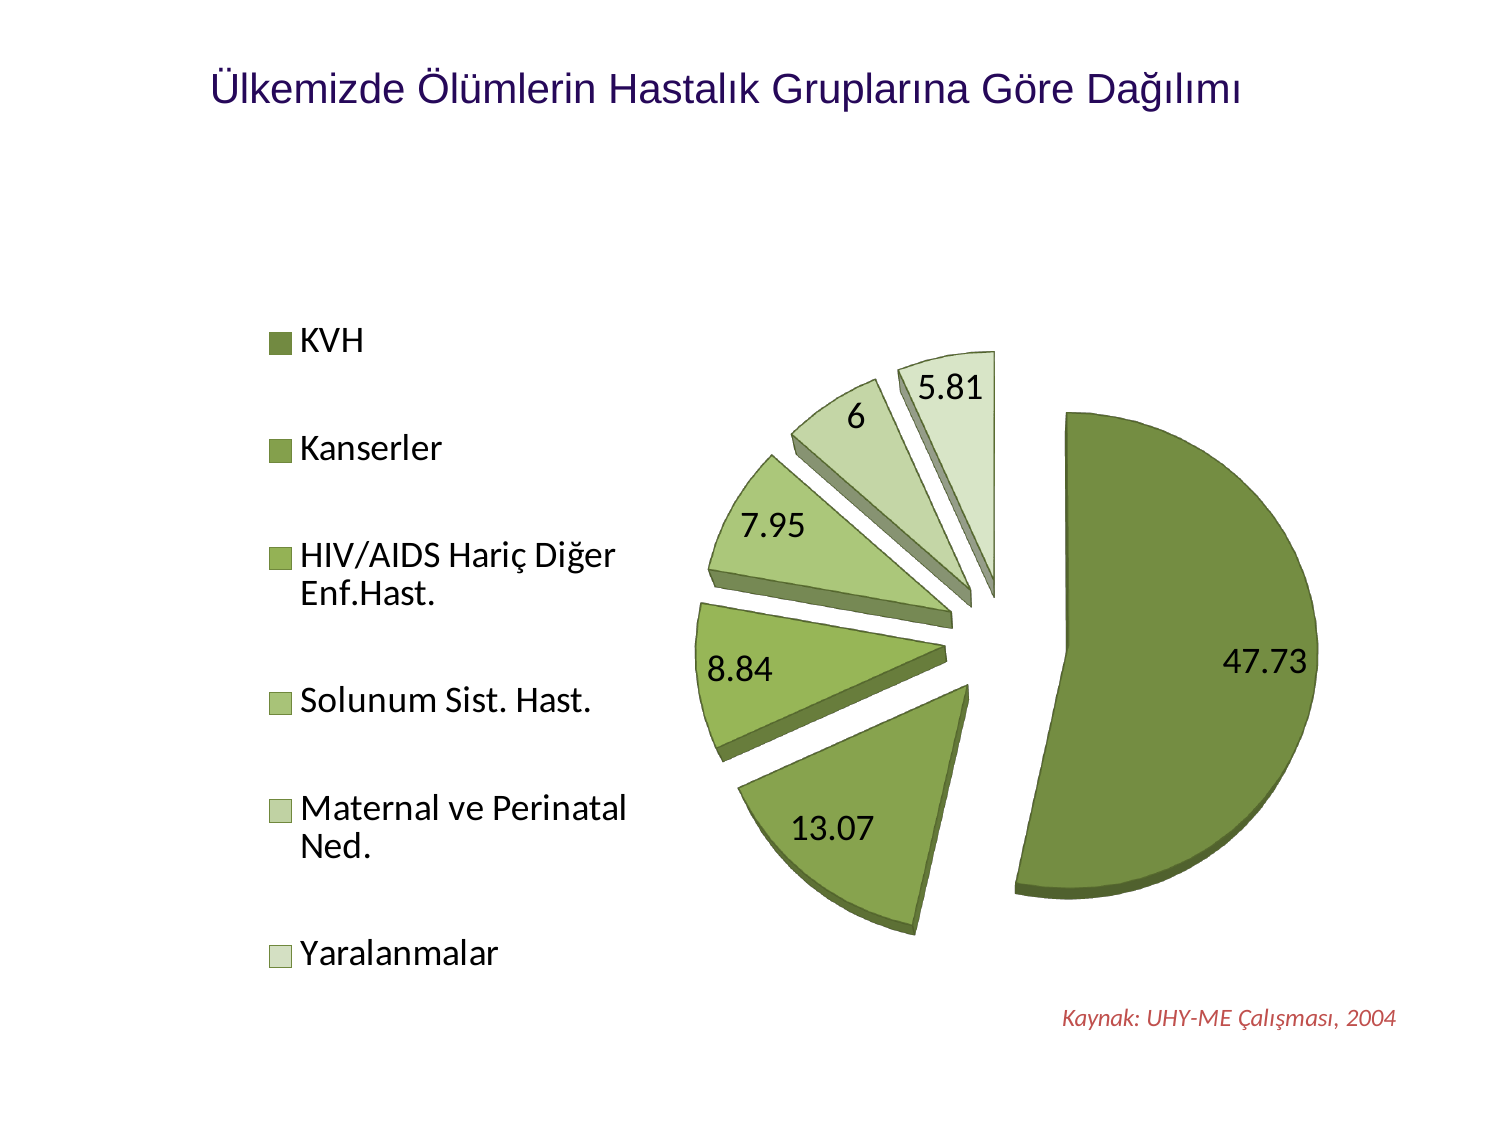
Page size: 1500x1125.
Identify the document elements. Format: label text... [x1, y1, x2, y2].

chart [218, 254, 1412, 1061]
title Ülkemizde Ölümlerin Hastalık Gruplarına Göre Dağılımı [194, 53, 1345, 167]
